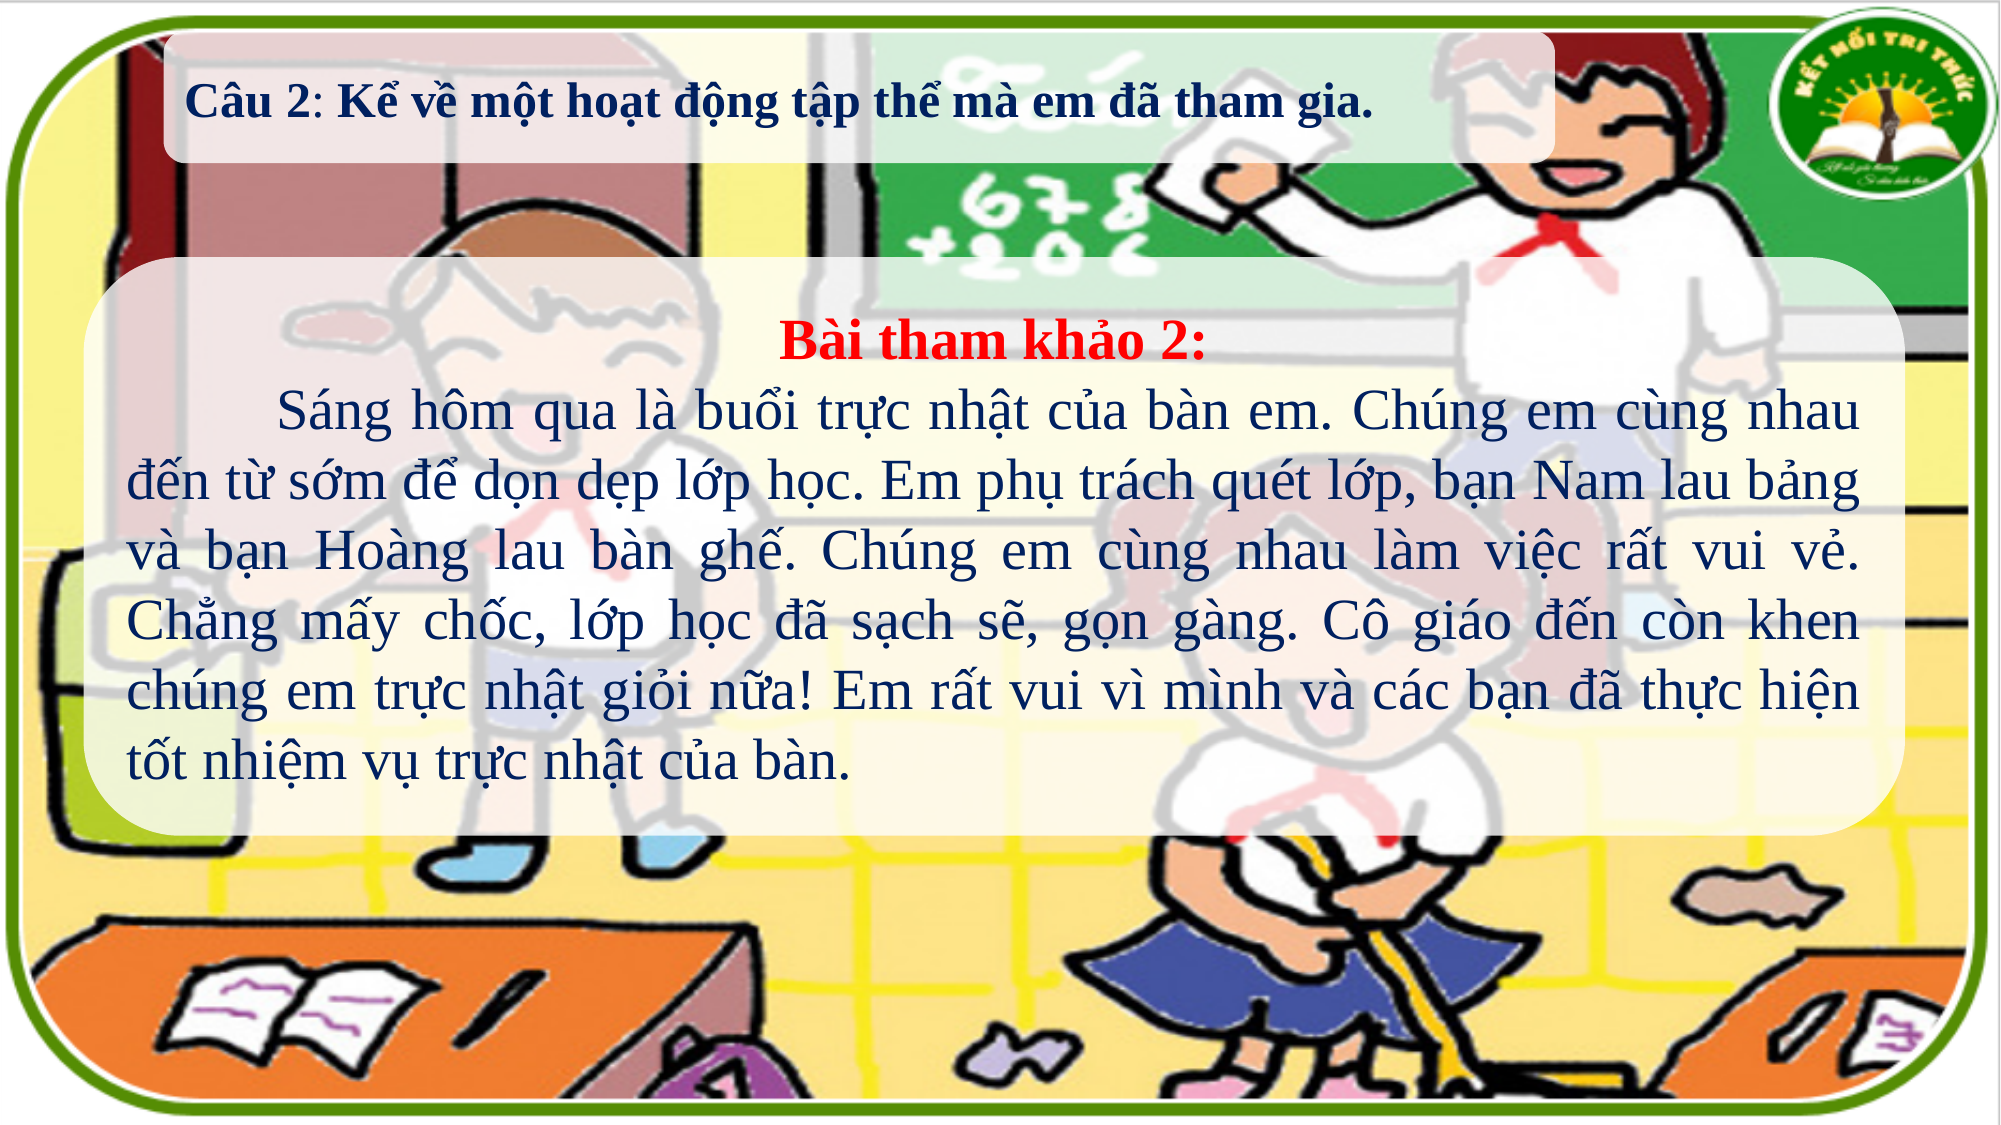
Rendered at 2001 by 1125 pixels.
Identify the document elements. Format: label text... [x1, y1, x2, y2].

text_box Bài tham khảo 2: Sáng hôm qua là buổi trực nhật của bàn em. Chúng em cùng nhau đến từ sớm để dọn dẹp lớp học. Em phụ trách quét lớp, bạn Nam lau bảng và bạn Hoàng lau bàn ghế. Chúng em cùng nhau làm việc rất vui vẻ. Chẳng mấy chốc, lớp học đã sạch sẽ, gọn gàng. Cô giáo đến còn khen chúng em trực nhật giỏi nữa! Em rất vui vì mình và các bạn đã thực hiện tốt nhiệm vụ trực nhật của bàn. [82, 256, 1907, 837]
picture [0, 0, 2001, 1125]
text_box Câu 2: Kể về một hoạt động tập thể mà em đã tham gia. [162, 29, 1557, 165]
